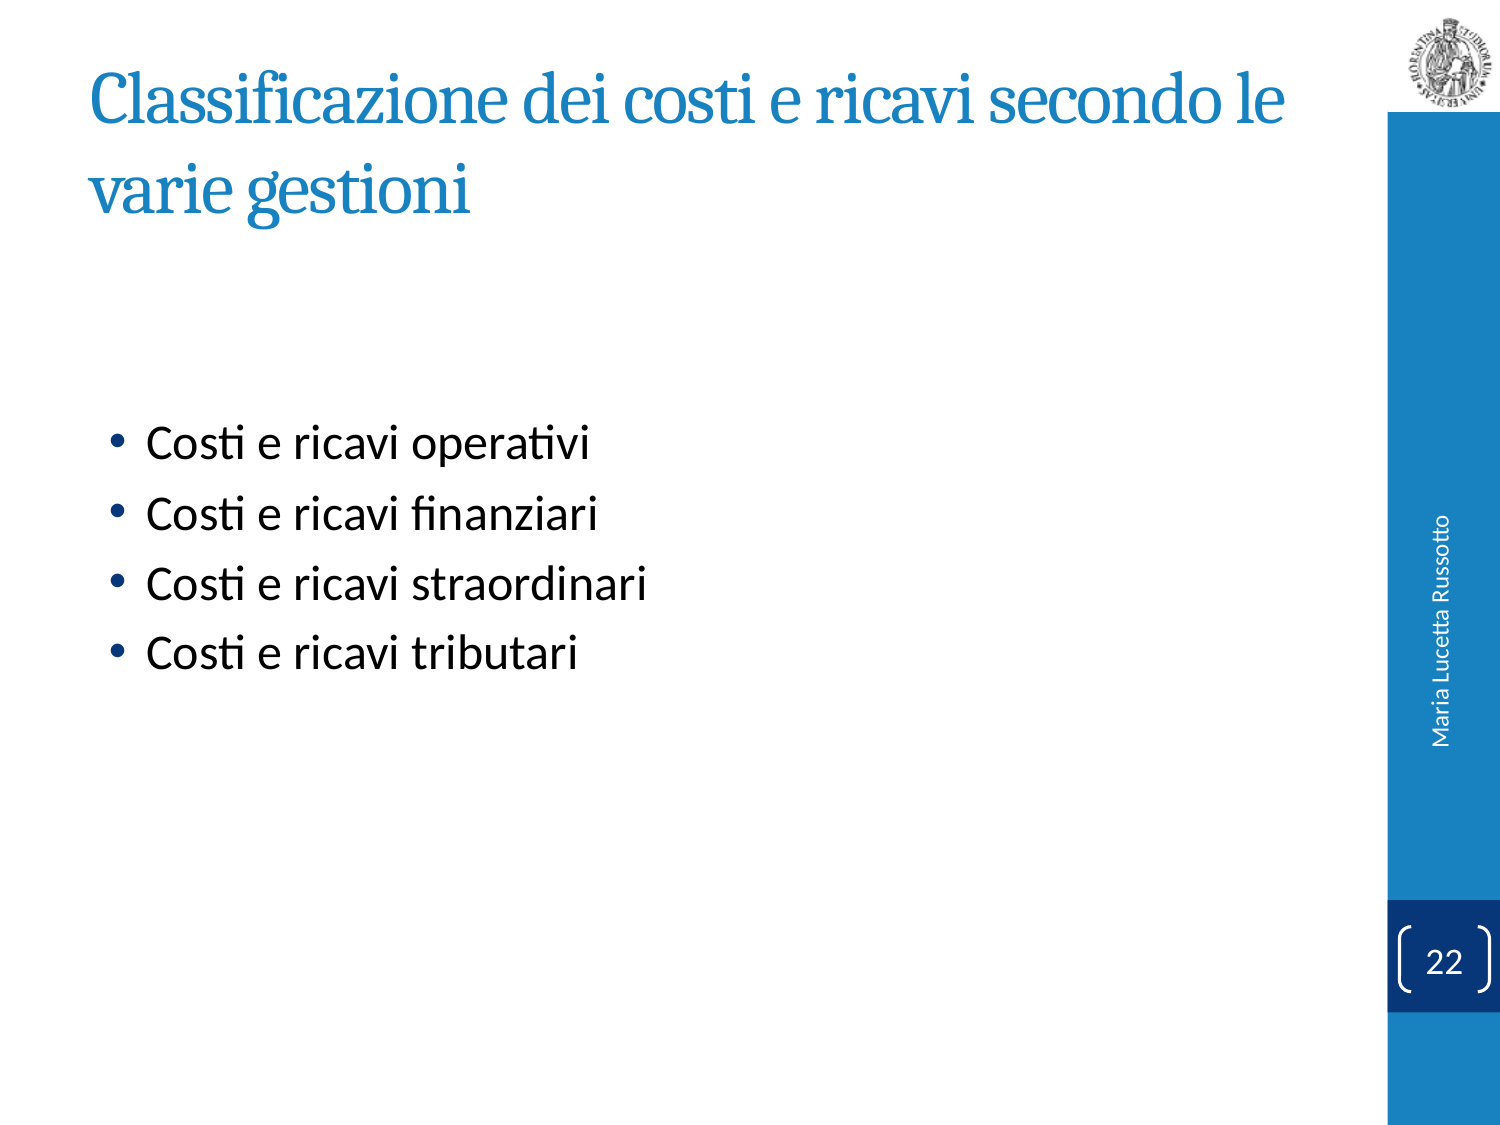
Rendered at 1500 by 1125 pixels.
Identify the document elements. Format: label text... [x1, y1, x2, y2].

list Costi e ricavi operativi Costi e ricavi finanziari Costi e ricavi straordinari Costi e ricavi tributari [75, 262, 1325, 1050]
title Classificazione dei costi e ricavi secondo le varie gestioni [75, 45, 1325, 233]
footer Maria Lucetta Russotto [1408, 500, 1469, 889]
picture [1387, 0, 1500, 112]
slide_number 22 [1397, 925, 1492, 994]
